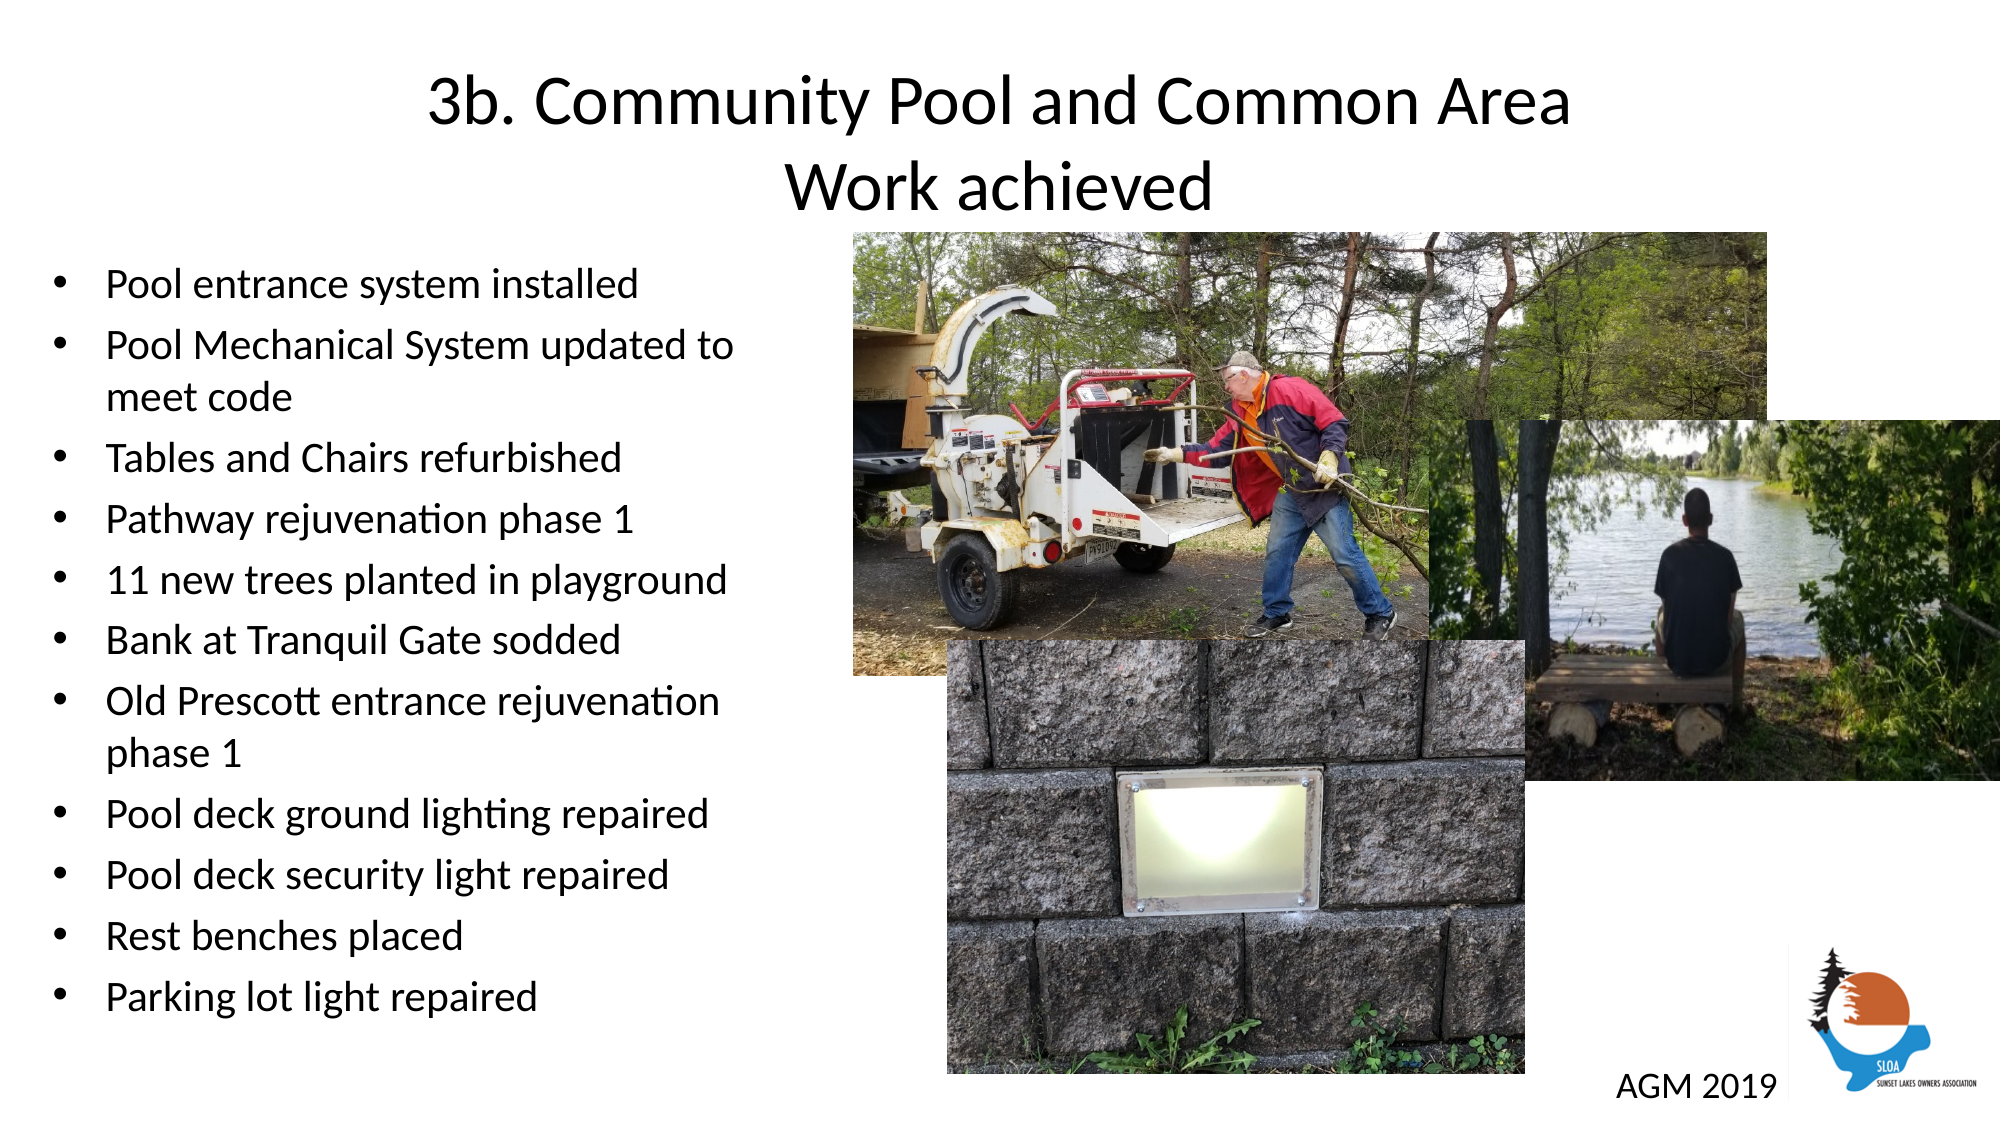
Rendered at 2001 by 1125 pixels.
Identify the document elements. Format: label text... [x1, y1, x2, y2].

list Pool entrance system installed Pool Mechanical System updated to meet code Tables and Chairs refurbished Pathway rejuvenation phase 1 11 new trees planted in playground Bank at Tranquil Gate sodded Old Prescott entrance rejuvenation phase 1 Pool deck ground lighting repaired Pool deck security light repaired Rest benches placed Parking lot light repaired [37, 247, 833, 1033]
title 3b. Community Pool and Common Area Work achieved [99, 45, 1900, 233]
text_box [1600, 943, 1988, 1115]
picture [853, 232, 2000, 1075]
